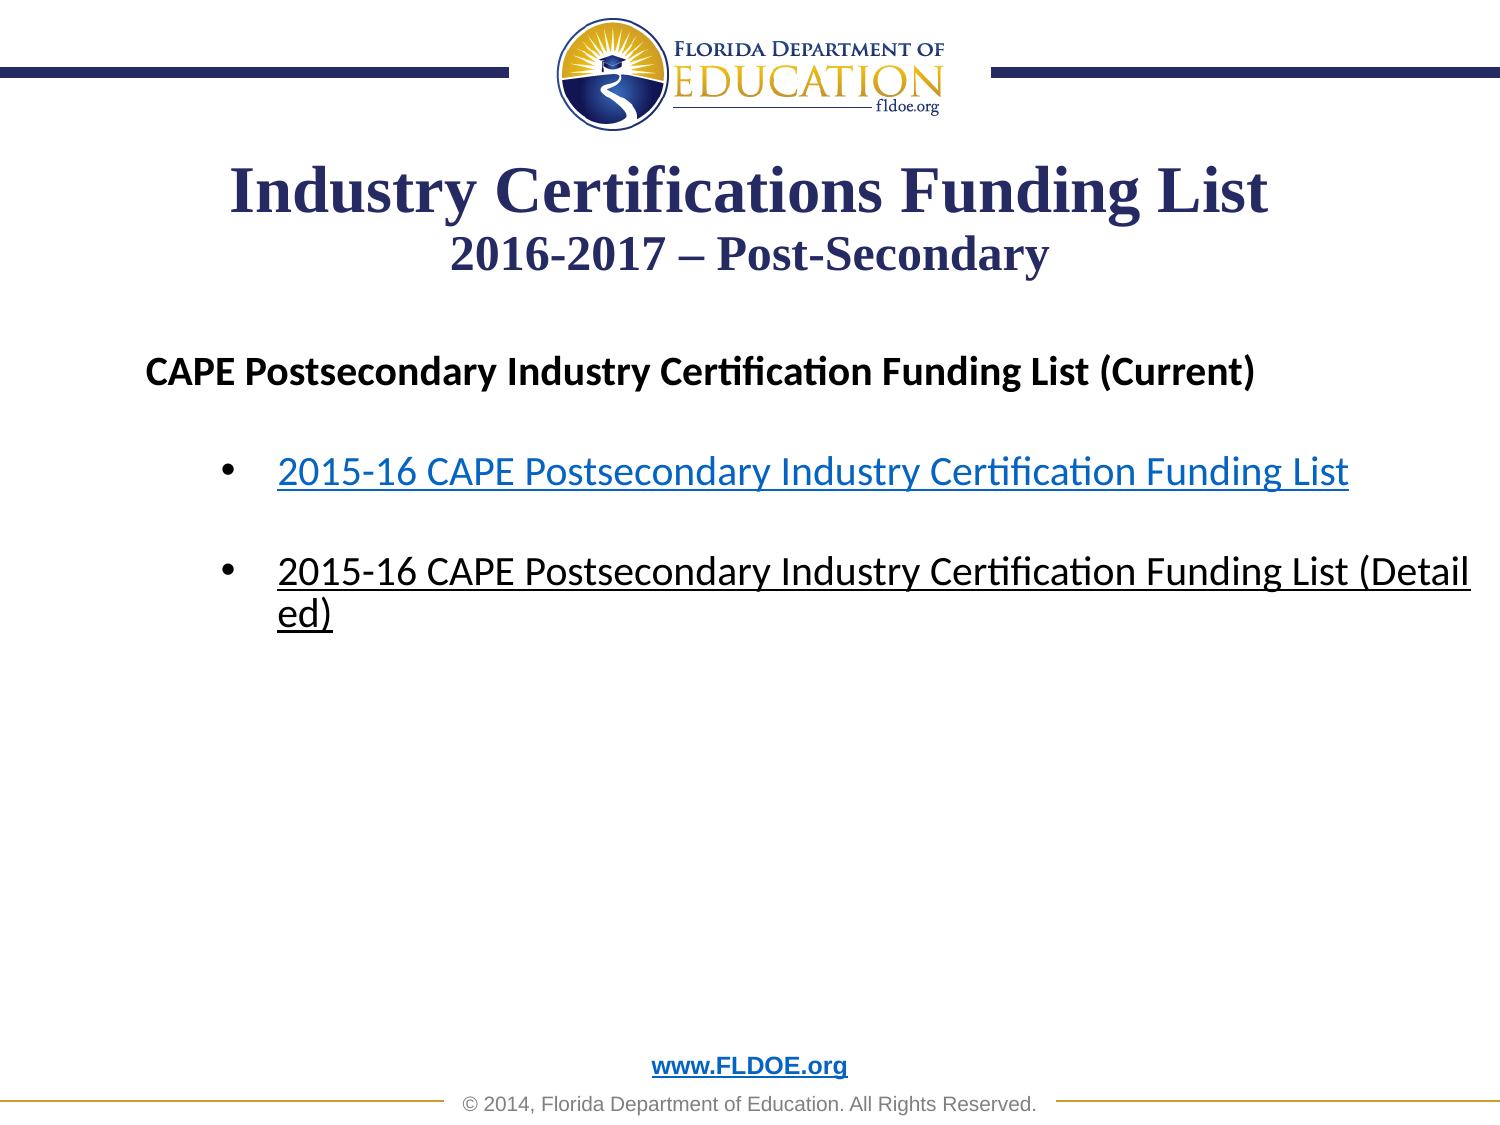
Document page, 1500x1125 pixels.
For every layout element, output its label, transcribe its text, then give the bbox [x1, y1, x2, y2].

title Industry Certifications Funding List 2016-2017 – Post-Secondary [103, 132, 1397, 289]
picture [538, 3, 962, 132]
text_box CAPE Postsecondary Industry Certification Funding List (Current) 2015-16 CAPE Postsecondary Industry Certification Funding List 2015-16 CAPE Postsecondary Industry Certification Funding List (Detailed) [131, 336, 1500, 652]
